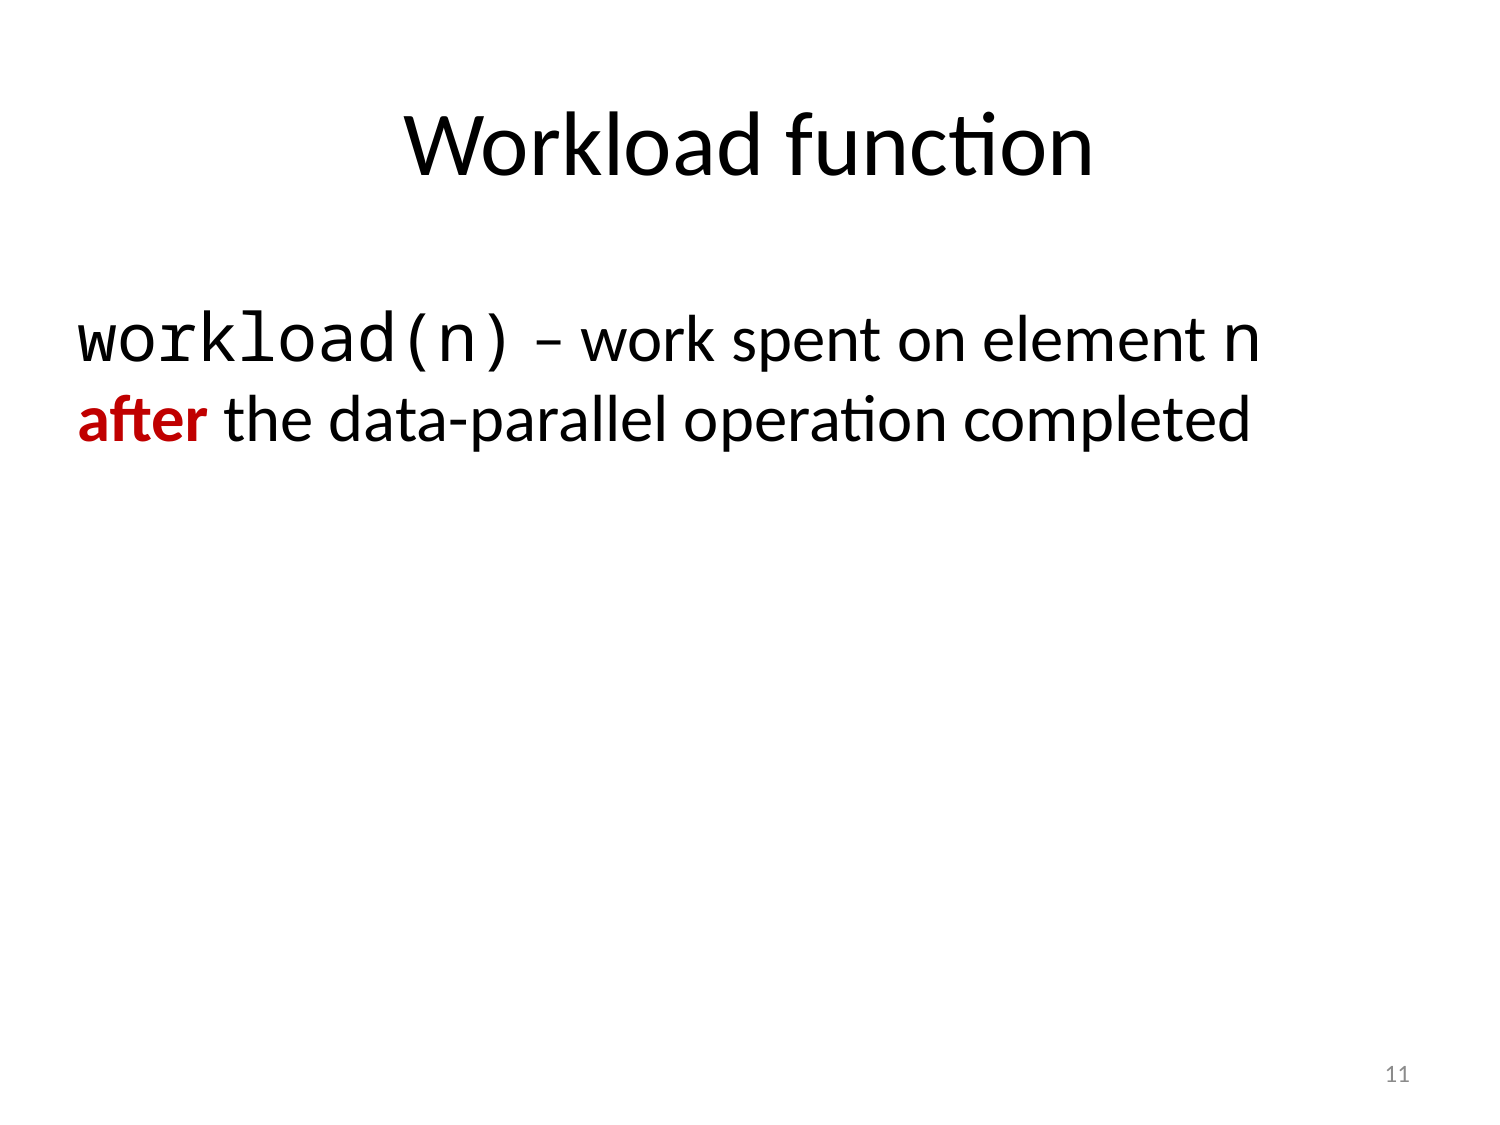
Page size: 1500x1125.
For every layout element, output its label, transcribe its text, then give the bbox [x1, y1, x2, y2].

title Workload function [75, 45, 1425, 233]
slide_number 11 [1074, 1042, 1425, 1103]
text_box workload(n) – work spent on element n after the data-parallel operation completed [62, 287, 1413, 463]
